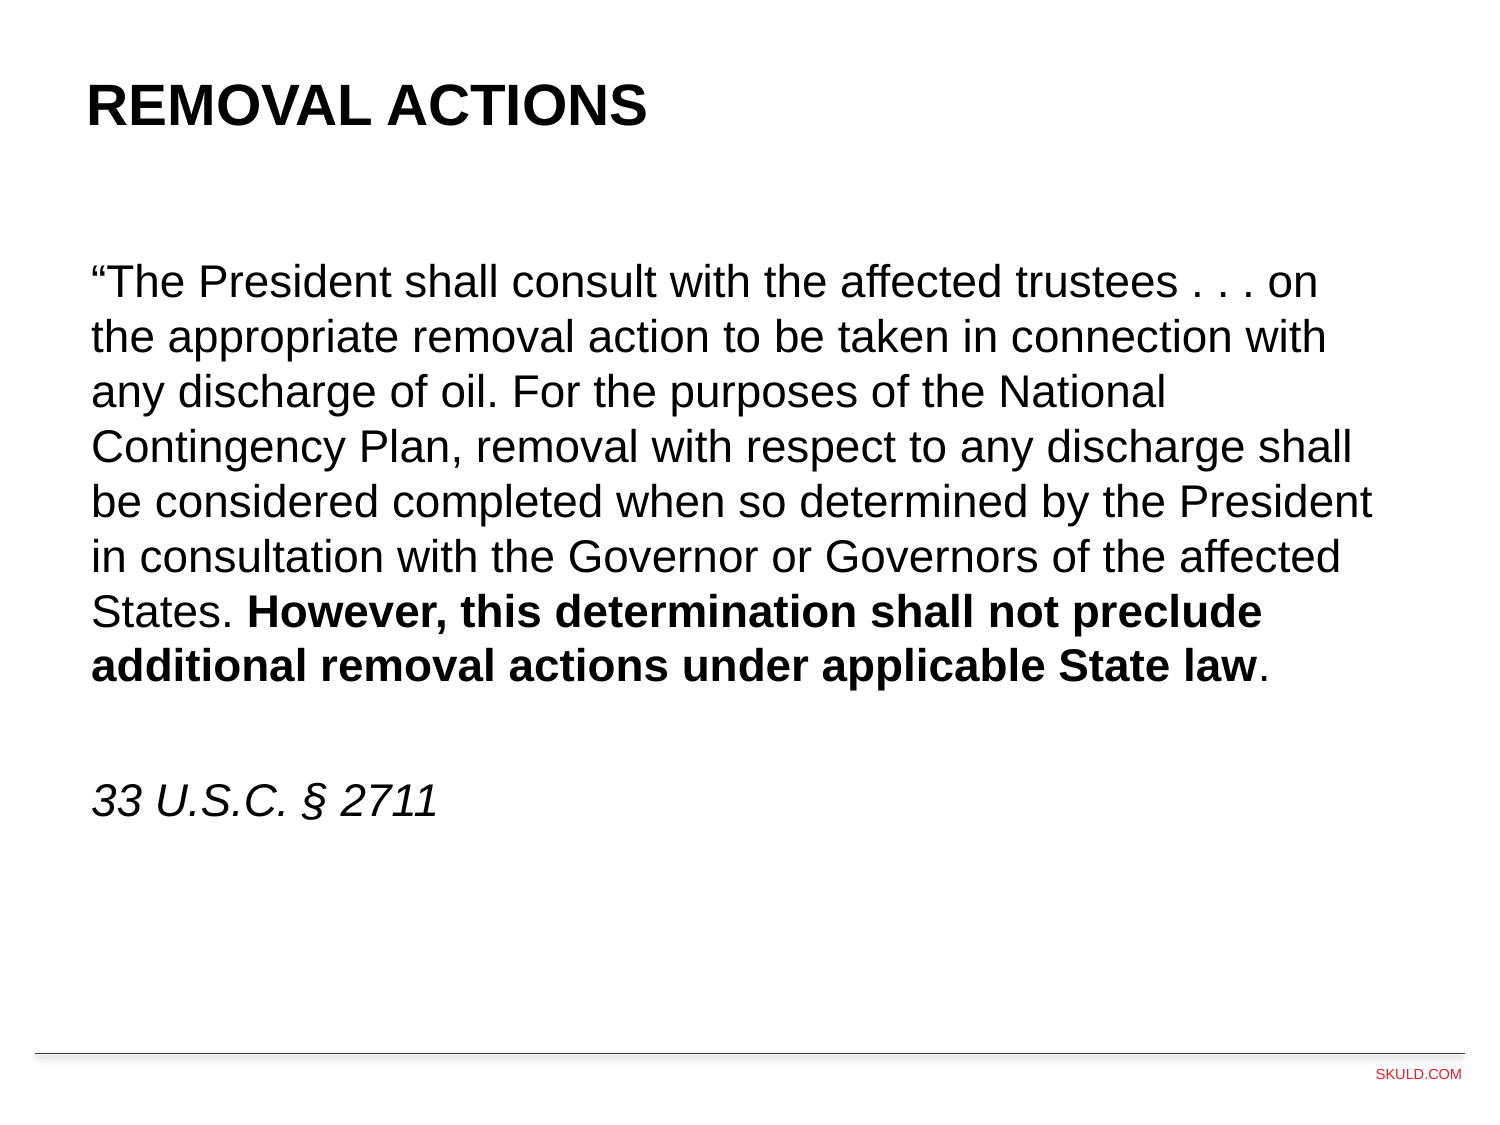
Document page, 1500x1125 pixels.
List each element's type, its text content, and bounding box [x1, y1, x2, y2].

title REMOVAL ACTIONS [71, 69, 1373, 212]
list “The President shall consult with the affected trustees . . . on the appropriate removal action to be taken in connection with any discharge of oil. For the purposes of the National Contingency Plan, removal with respect to any discharge shall be considered completed when so determined by the President in consultation with the Governor or Governors of the affected States. However, this determination shall not preclude additional removal actions under applicable State law. 33 U.S.C. § 2711 [76, 243, 1405, 959]
